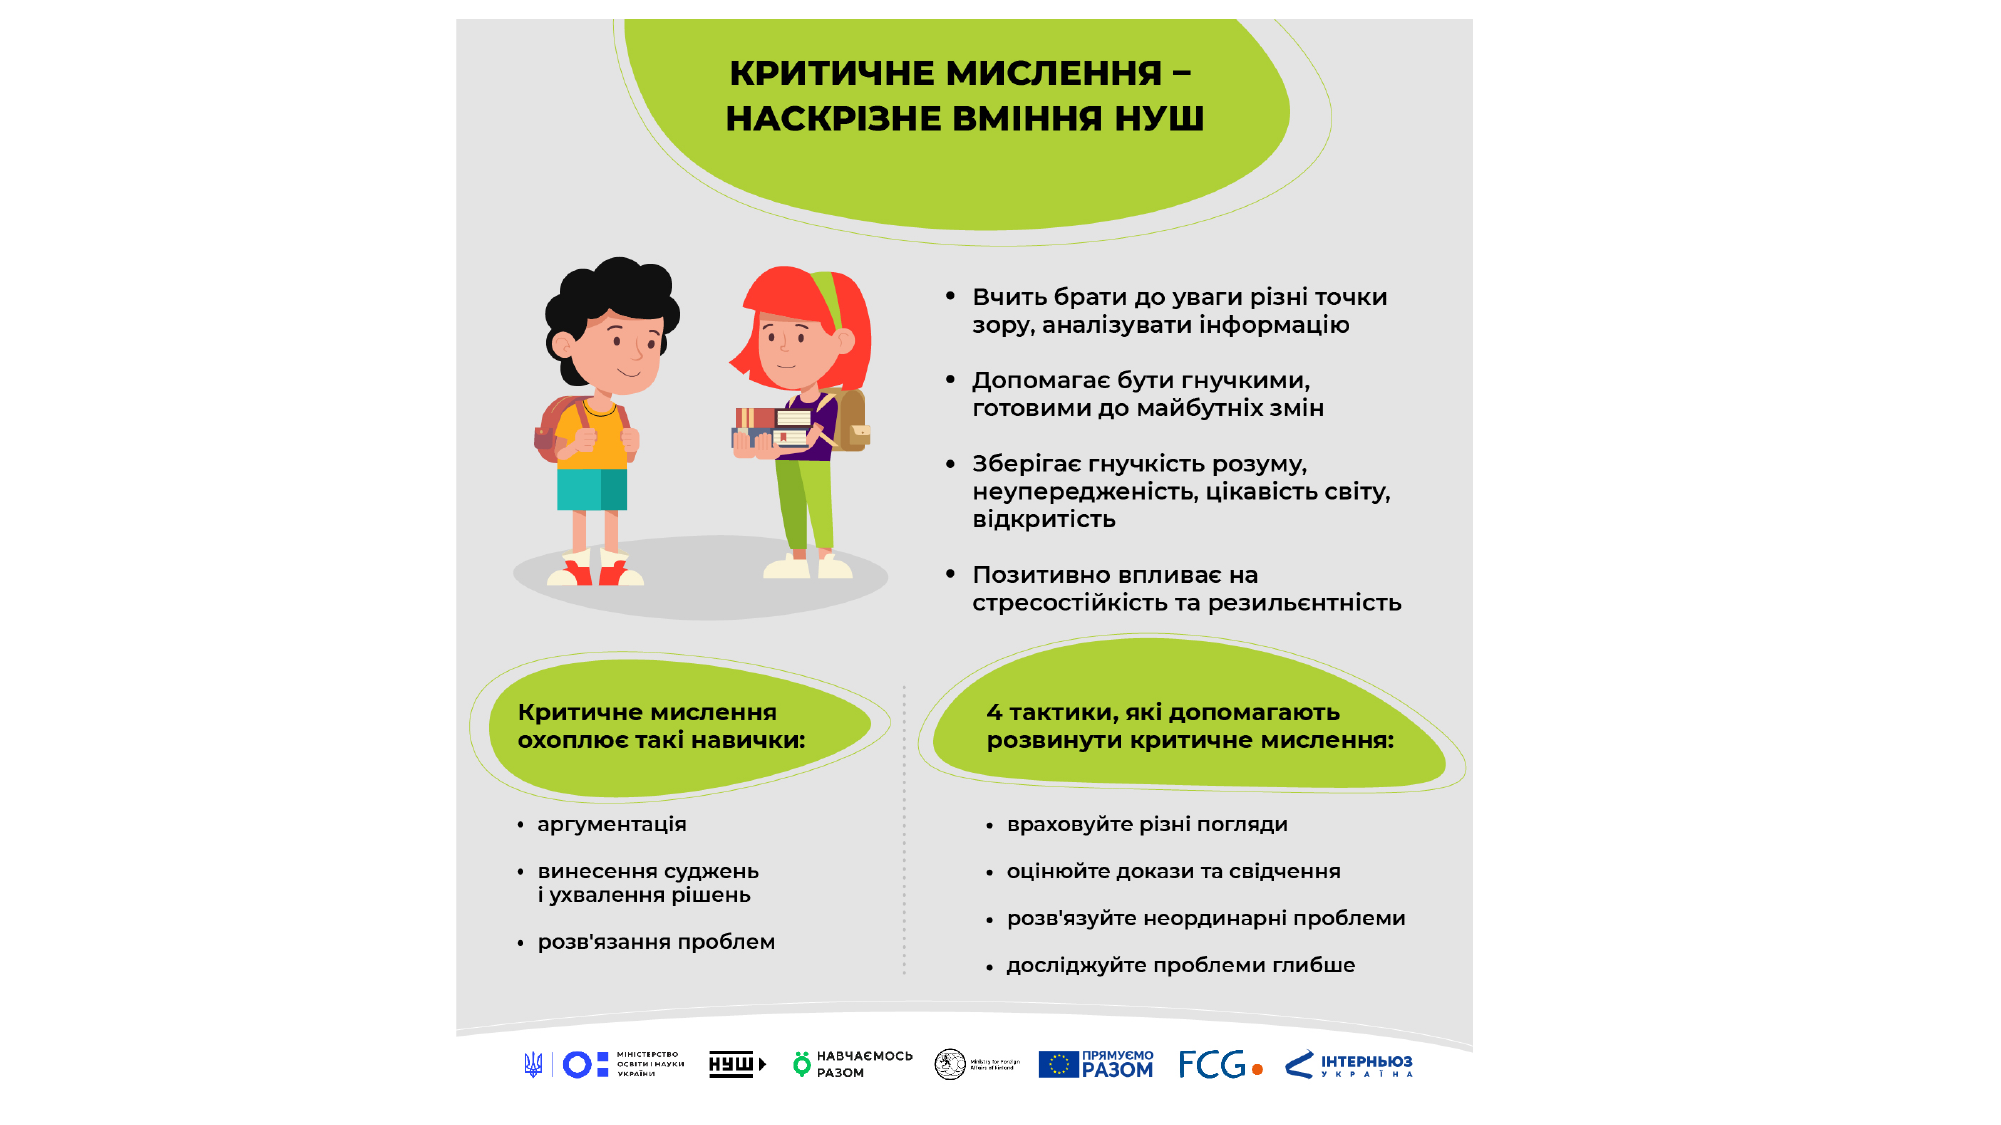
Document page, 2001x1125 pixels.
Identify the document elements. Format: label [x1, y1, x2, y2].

list [456, 19, 1473, 1103]
